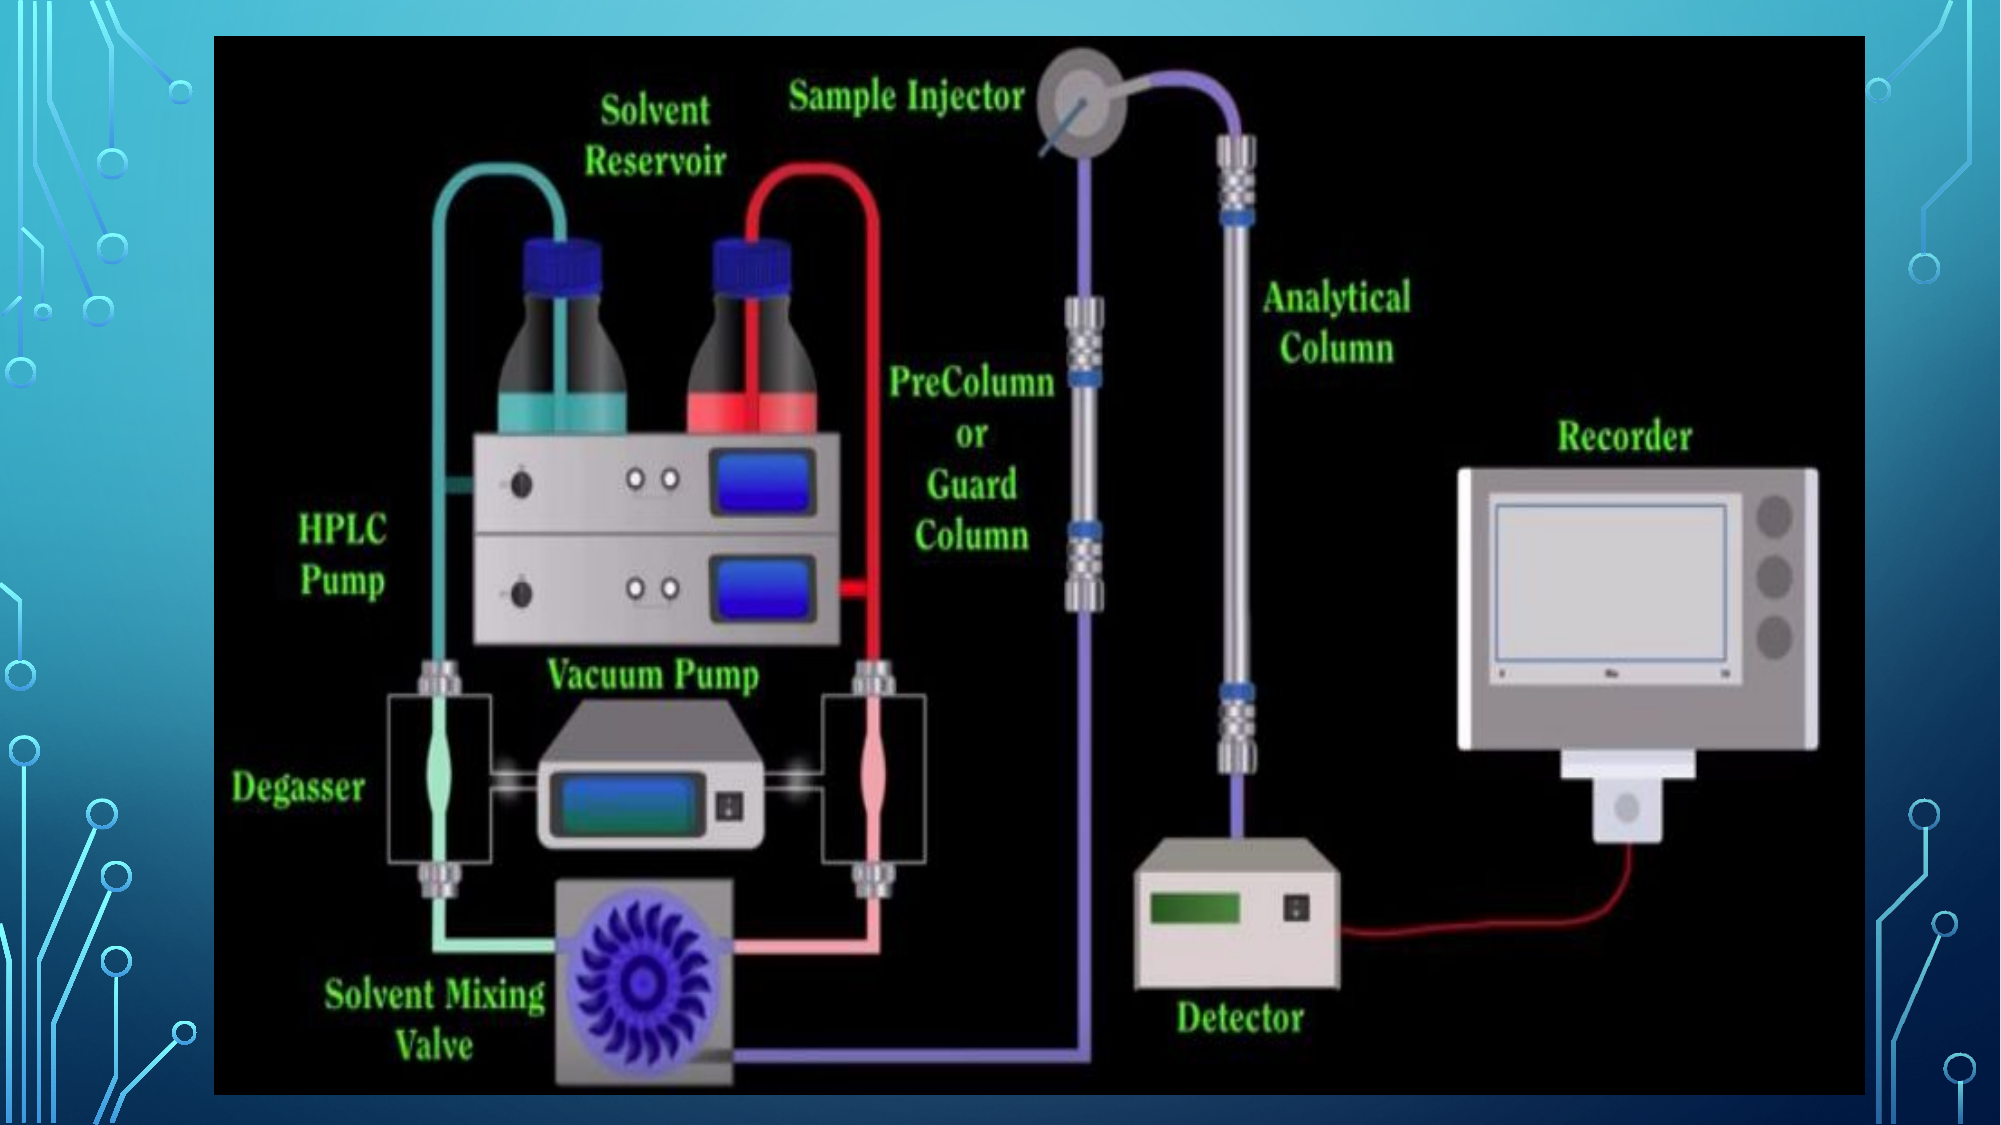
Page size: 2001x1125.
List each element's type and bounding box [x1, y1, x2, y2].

list [214, 35, 1866, 1096]
